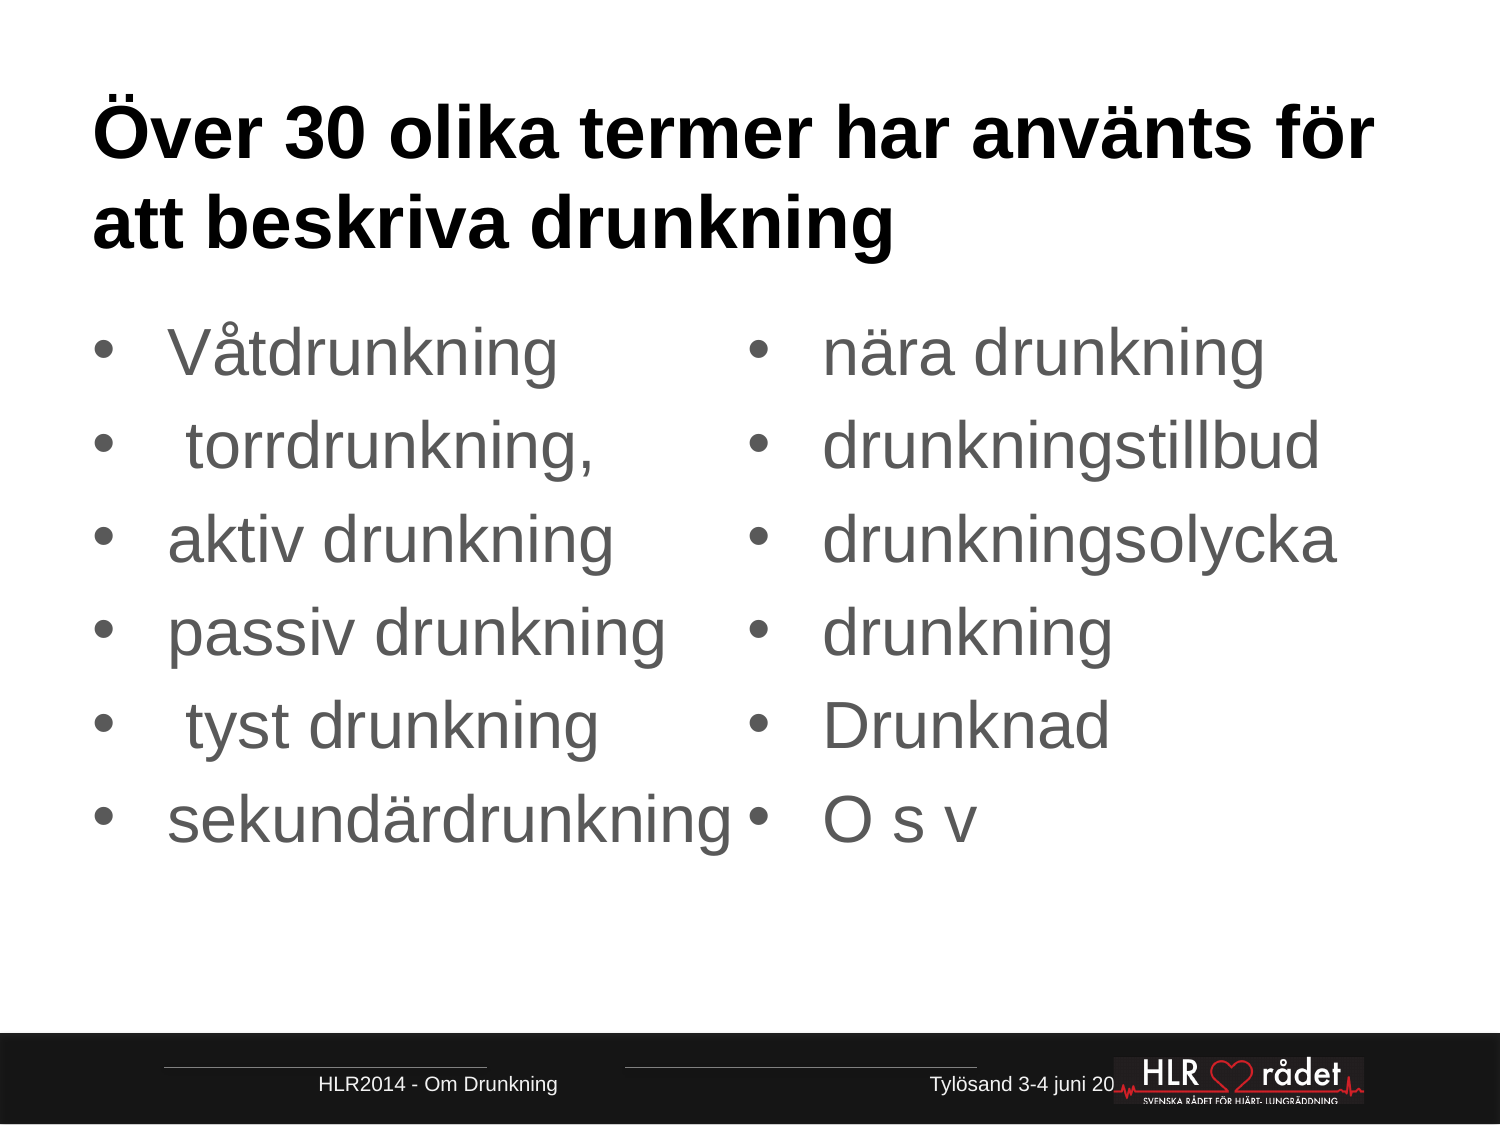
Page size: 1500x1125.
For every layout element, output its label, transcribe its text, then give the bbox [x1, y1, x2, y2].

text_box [0, 1032, 1500, 1125]
subtitle Våtdrunkning torrdrunkning, aktiv drunkning passiv drunkning tyst drunkning sekundärdrunkning nära drunkning drunkningstillbud drunkningsolycka drunkning Drunknad O s v [77, 300, 1418, 937]
title Över 30 olika termer har använts för att beskriva drunkning [77, 70, 1445, 276]
